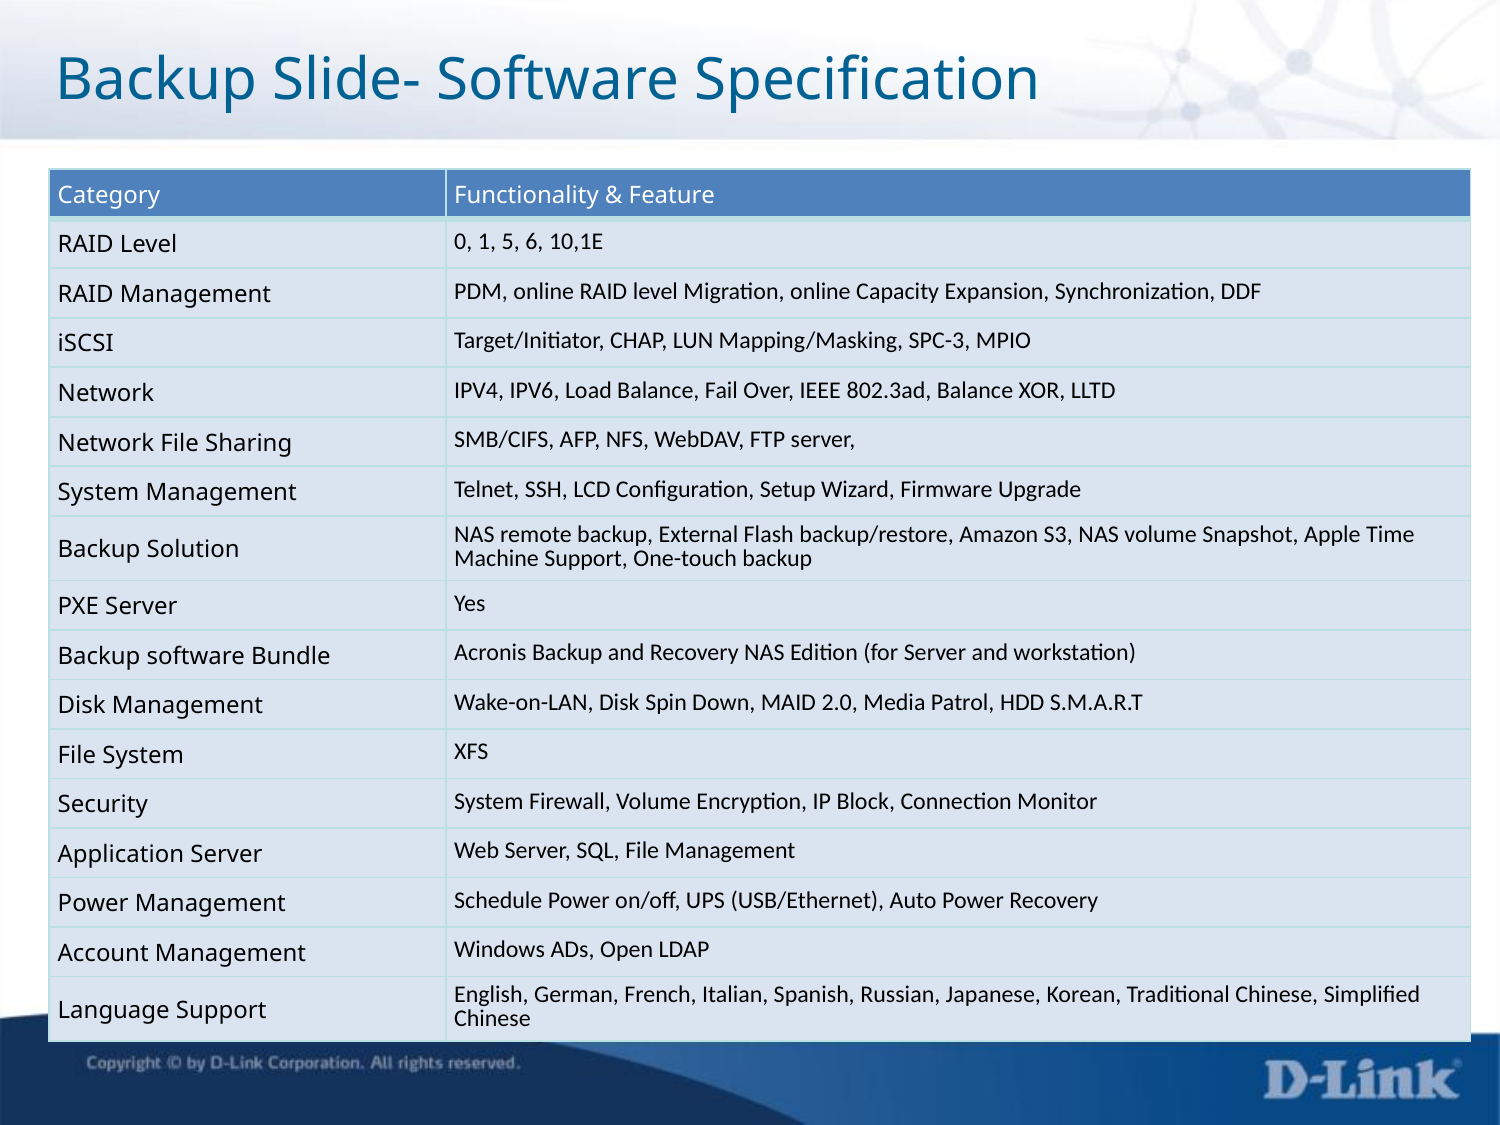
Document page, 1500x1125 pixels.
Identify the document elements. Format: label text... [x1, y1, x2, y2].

table_cell SMB/CIFS, AFP, NFS, WebDAV, FTP server, [447, 418, 1470, 465]
table_cell Account Management [50, 928, 445, 976]
table_cell Network [50, 368, 445, 416]
table_cell PXE Server [50, 581, 445, 629]
table_cell IPV4, IPV6, Load Balance, Fail Over, IEEE 802.3ad, Balance XOR, LLTD [447, 368, 1470, 416]
table_cell PDM, online RAID level Migration, online Capacity Expansion, Synchronization, DDF [447, 269, 1470, 317]
table_cell Target/Initiator, CHAP, LUN Mapping/Masking, SPC-3, MPIO [447, 319, 1470, 366]
table_cell iSCSI [50, 319, 445, 366]
table_cell Backup Solution [50, 517, 445, 580]
table_cell Language Support [50, 977, 445, 1040]
table_cell Web Server, SQL, File Management [447, 829, 1470, 877]
picture [0, 0, 1500, 1125]
table_cell File System [50, 730, 445, 778]
table_cell XFS [447, 730, 1470, 778]
table_cell RAID Management [50, 269, 445, 317]
table_cell Windows ADs, Open LDAP [447, 928, 1470, 976]
table_cell System Management [50, 467, 445, 515]
table_header Category [50, 170, 445, 216]
table_cell Wake-on-LAN, Disk Spin Down, MAID 2.0, Media Patrol, HDD S.M.A.R.T [447, 680, 1470, 728]
table_cell Network File Sharing [50, 418, 445, 465]
table_cell Acronis Backup and Recovery NAS Edition (for Server and workstation) [447, 631, 1470, 679]
table_cell 0, 1, 5, 6, 10,1E [447, 222, 1470, 267]
table_cell Backup software Bundle [50, 631, 445, 679]
table_cell English, German, French, Italian, Spanish, Russian, Japanese, Korean, Traditional Chinese, Simplified Chinese [447, 977, 1470, 1040]
table_cell Power Management [50, 878, 445, 926]
table_cell Disk Management [50, 680, 445, 728]
table_cell Application Server [50, 829, 445, 877]
table_cell System Firewall, Volume Encryption, IP Block, Connection Monitor [447, 779, 1470, 827]
table_cell Telnet, SSH, LCD Configuration, Setup Wizard, Firmware Upgrade [447, 467, 1470, 515]
table_header Functionality & Feature [447, 170, 1470, 216]
table_cell Yes [447, 581, 1470, 629]
table_cell Security [50, 779, 445, 827]
table_cell Schedule Power on/off, UPS (USB/Ethernet), Auto Power Recovery [447, 878, 1470, 926]
table_cell RAID Level [50, 222, 445, 267]
table_cell NAS remote backup, External Flash backup/restore, Amazon S3, NAS volume Snapshot, Apple Time Machine Support, One-touch backup [447, 517, 1470, 580]
text_box Backup Slide- Software Specification [41, 29, 1459, 136]
